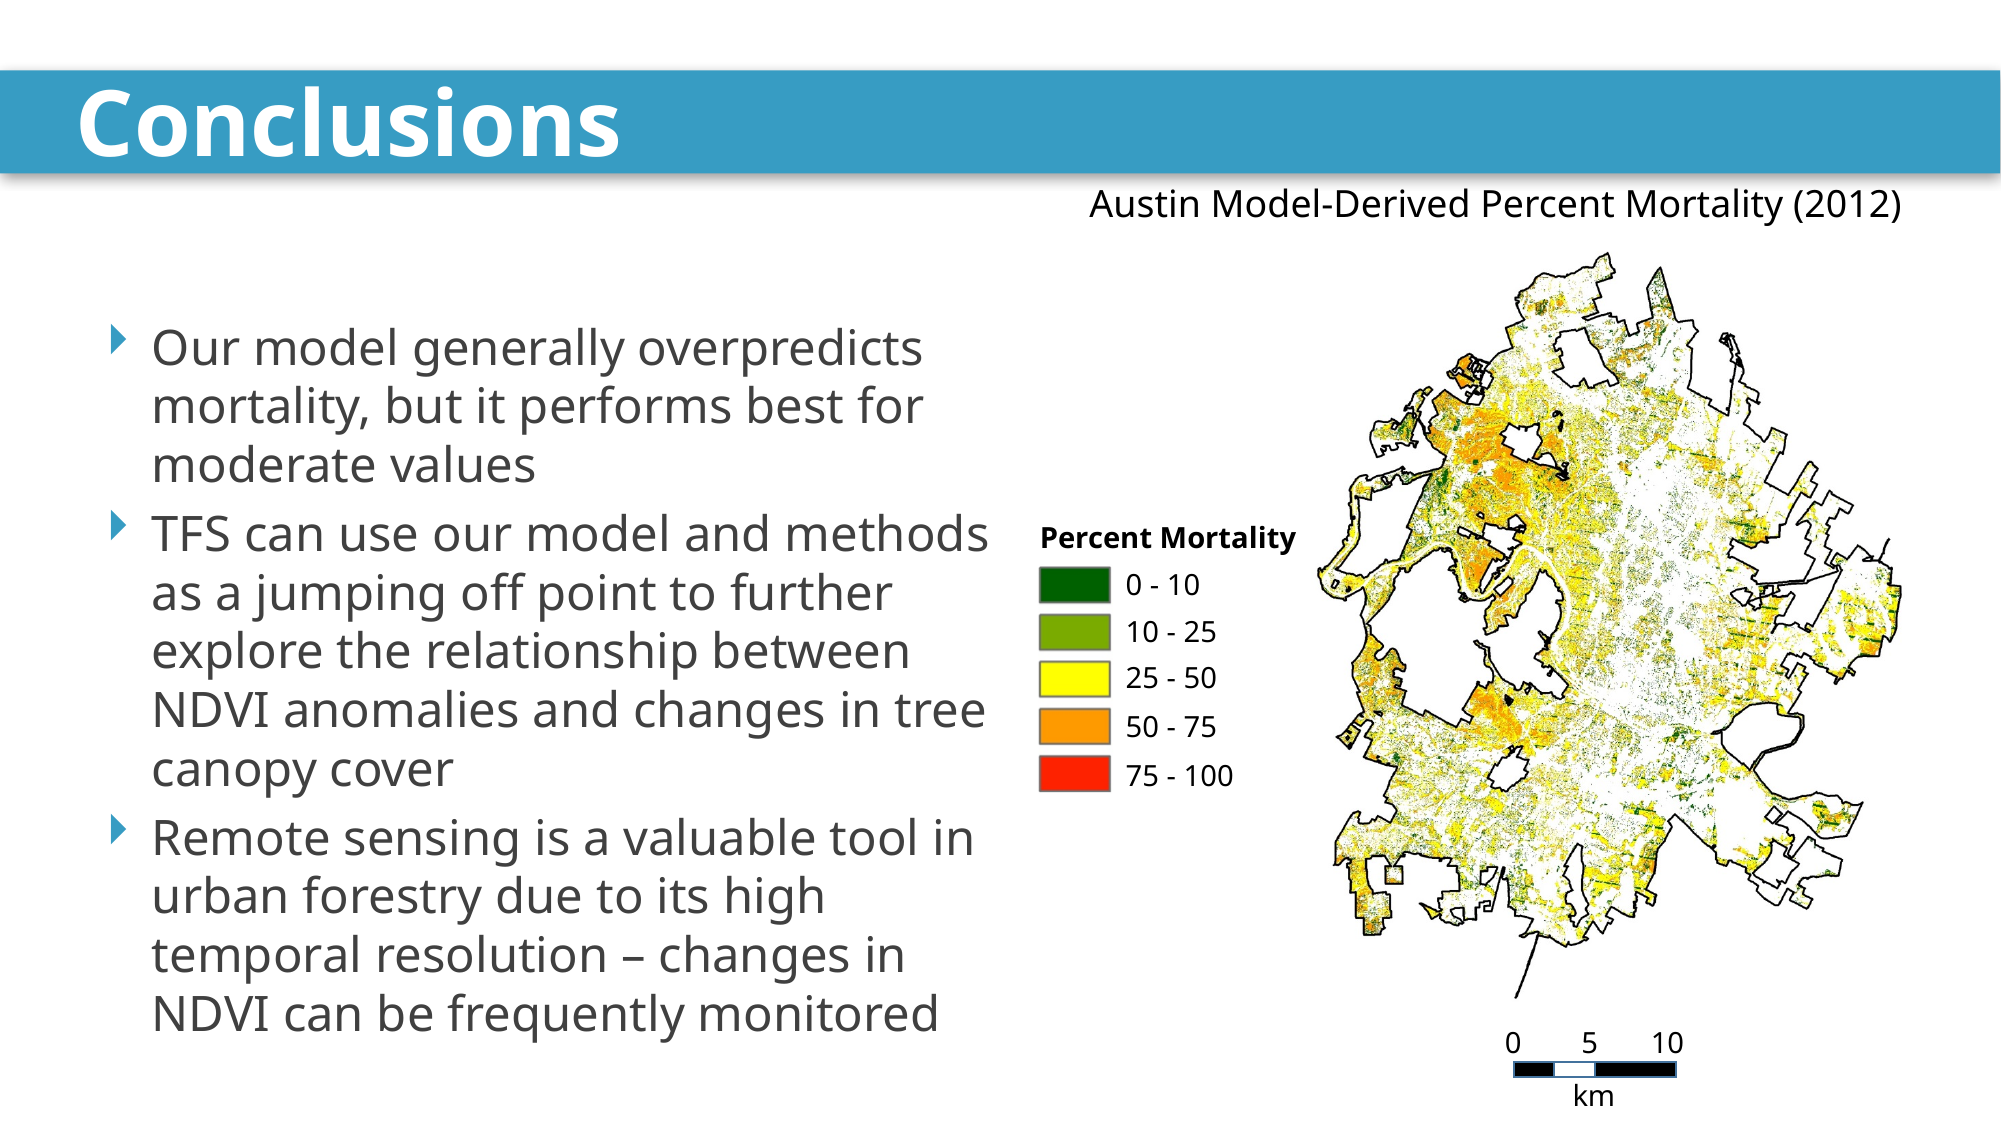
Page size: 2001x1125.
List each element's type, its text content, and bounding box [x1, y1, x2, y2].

text_box 25 - 50 [1114, 651, 1264, 701]
text_box [1513, 1067, 1553, 1078]
text_box Conclusions [60, 70, 1740, 183]
picture [1035, 564, 1114, 794]
text_box [1594, 1067, 1677, 1078]
picture [1264, 242, 1941, 1014]
text_box 0 5 10 [1489, 1017, 1798, 1067]
text_box km [1557, 1069, 1660, 1120]
text_box 75 - 100 [1110, 749, 1264, 800]
text_box Austin Model-Derived Percent Mortality (2012) [1074, 172, 2000, 233]
text_box 0 - 10 [1110, 562, 1264, 606]
text_box 50 - 75 [1114, 701, 1264, 749]
text_box 10 - 25 [1114, 606, 1264, 651]
list Our model generally overpredicts mortality, but it performs best for moderate values TFS can use our model and methods as a jumping off point to further explore the relationship between NDVI anomalies and changes in tree canopy cover Remote sensing is a valuable tool in urban forestry due to its high temporal resolution – changes in NDVI can be frequently monitored [81, 308, 1024, 1063]
text_box [1553, 1067, 1594, 1078]
text_box Percent Mortality [1025, 512, 1264, 562]
